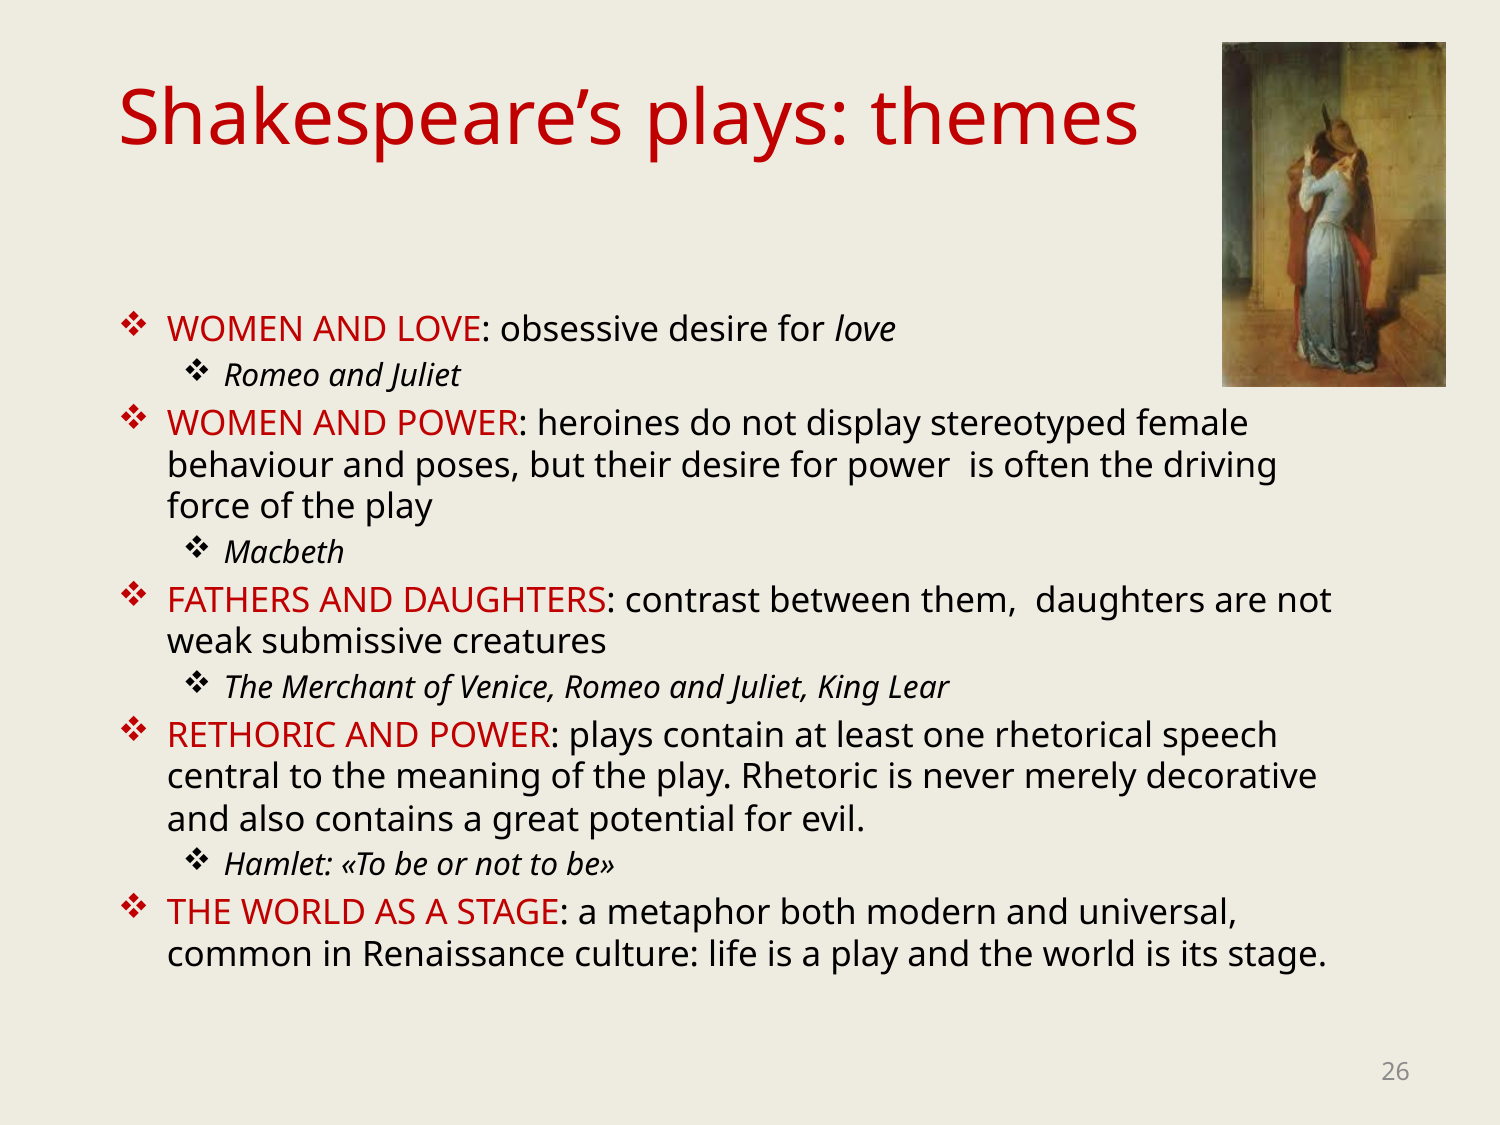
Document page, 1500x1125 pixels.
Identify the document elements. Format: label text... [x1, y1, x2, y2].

title Shakespeare’s plays: themes [103, 59, 1217, 261]
picture [1222, 42, 1447, 387]
list WOMEN AND LOVE: obsessive desire for love Romeo and Juliet WOMEN AND POWER: heroines do not display stereotyped female behaviour and poses, but their desire for power is often the driving force of the play Macbeth FATHERS AND DAUGHTERS: contrast between them, daughters are not weak submissive creatures The Merchant of Venice, Romeo and Juliet, King Lear RETHORIC AND POWER: plays contain at least one rhetorical speech central to the meaning of the play. Rhetoric is never merely decorative and also contains a great potential for evil. Hamlet: «To be or not to be» THE WORLD AS A STAGE: a metaphor both modern and universal, common in Renaissance culture: life is a play and the world is its stage. [103, 299, 1360, 1014]
slide_number 26 [1074, 1042, 1425, 1103]
